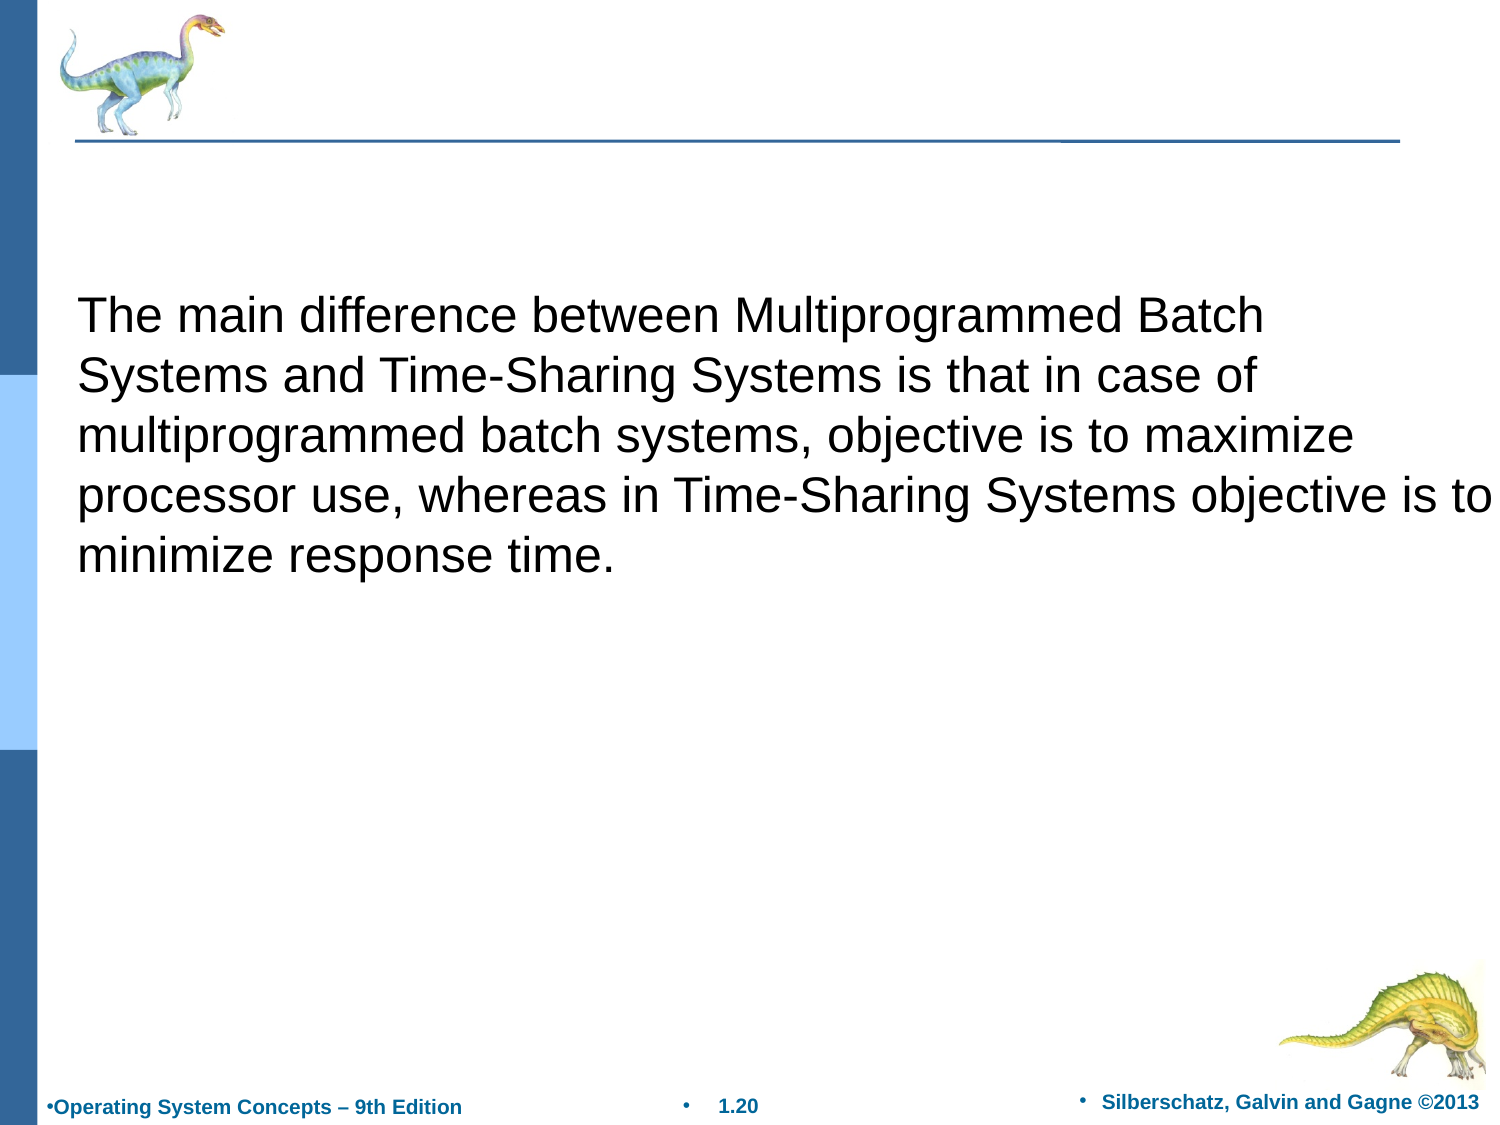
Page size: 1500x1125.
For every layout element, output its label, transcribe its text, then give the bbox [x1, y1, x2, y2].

picture [46, 0, 243, 149]
text_box The main difference between Multiprogrammed Batch Systems and Time-Sharing Systems is that in case of multiprogrammed batch systems, objective is to maximize processor use, whereas in Time-Sharing Systems objective is to minimize response time. [62, 275, 1500, 801]
picture [1275, 959, 1486, 1090]
